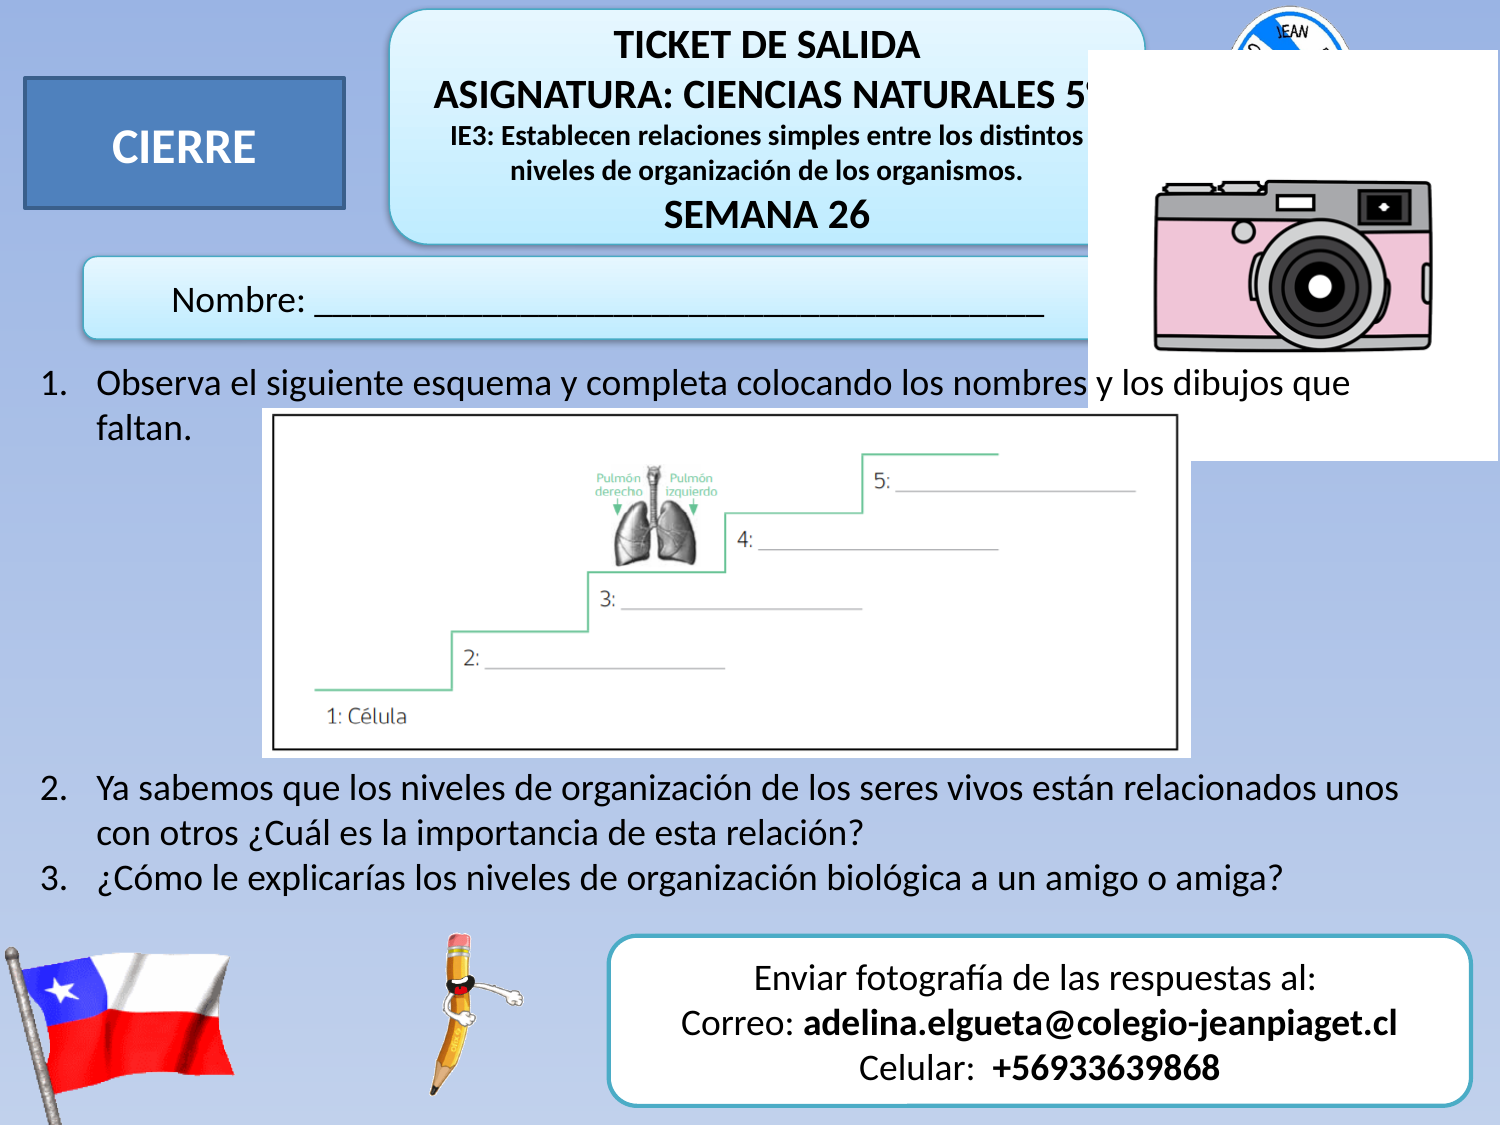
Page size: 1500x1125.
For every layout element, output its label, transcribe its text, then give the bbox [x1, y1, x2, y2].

text_box TICKET DE SALIDA ASIGNATURA: CIENCIAS NATURALES 5° IE3: Establecen relaciones simples entre los distintos niveles de organización de los organismos. SEMANA 26 [388, 8, 1146, 246]
text_box Enviar fotografía de las respuestas al: Correo: adelina.elgueta@colegio-jeanpiaget.cl Celular: +56933639868 [606, 933, 1474, 1108]
text_box CIERRE [23, 76, 346, 210]
picture [343, 889, 581, 1125]
text_box Observa el siguiente esquema y completa colocando los nombres y los dibujos que faltan. Ya sabemos que los niveles de organización de los seres vivos están relacionados unos con otros ¿Cuál es la importancia de esta relación? ¿Cómo le explicarías los niveles de organización biológica a un amigo o amiga? [25, 350, 1447, 951]
picture [262, 2, 1499, 758]
picture [0, 926, 262, 1125]
text_box Nombre: _______________________________________ [82, 255, 1083, 340]
